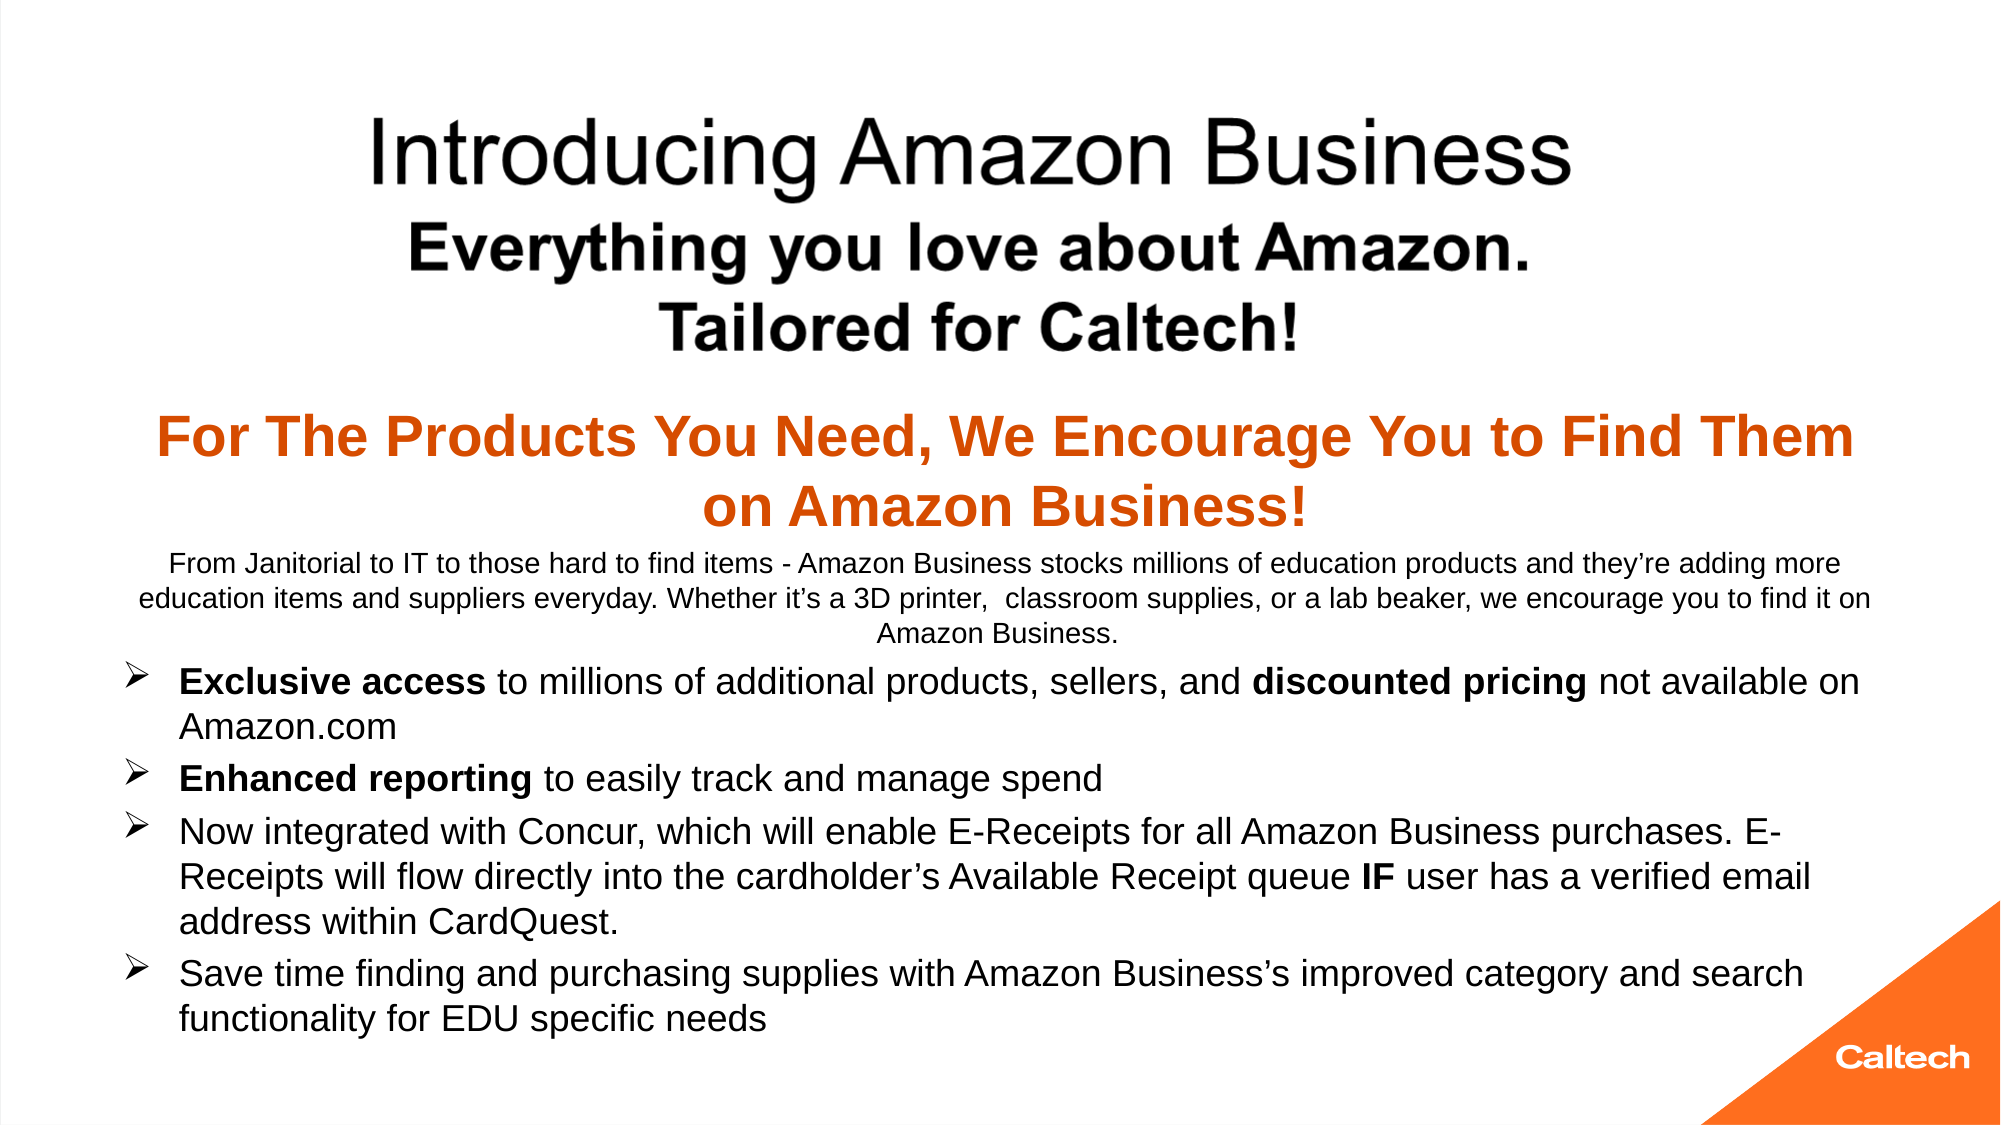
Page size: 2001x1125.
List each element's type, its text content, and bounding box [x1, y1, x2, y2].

text_box For The Products You Need, We Encourage You to Find Them on Amazon Business! From Janitorial to IT to those hard to find items - Amazon Business stocks millions of education products and they’re adding more education items and suppliers everyday. Whether it’s a 3D printer, classroom supplies, or a lab beaker, we encourage you to find it on Amazon Business. Exclusive access to millions of additional products, sellers, and discounted pricing not available on Amazon.com Enhanced reporting to easily track and manage spend Now integrated with Concur, which will enable E-Receipts for all Amazon Business purchases. E-Receipts will flow directly into the cardholder’s Available Receipt queue IF user has a verified email address within CardQuest. Save time finding and purchasing supplies with Amazon Business’s improved category and search functionality for EDU specific needs [107, 391, 1905, 1047]
picture [0, 0, 2001, 1125]
